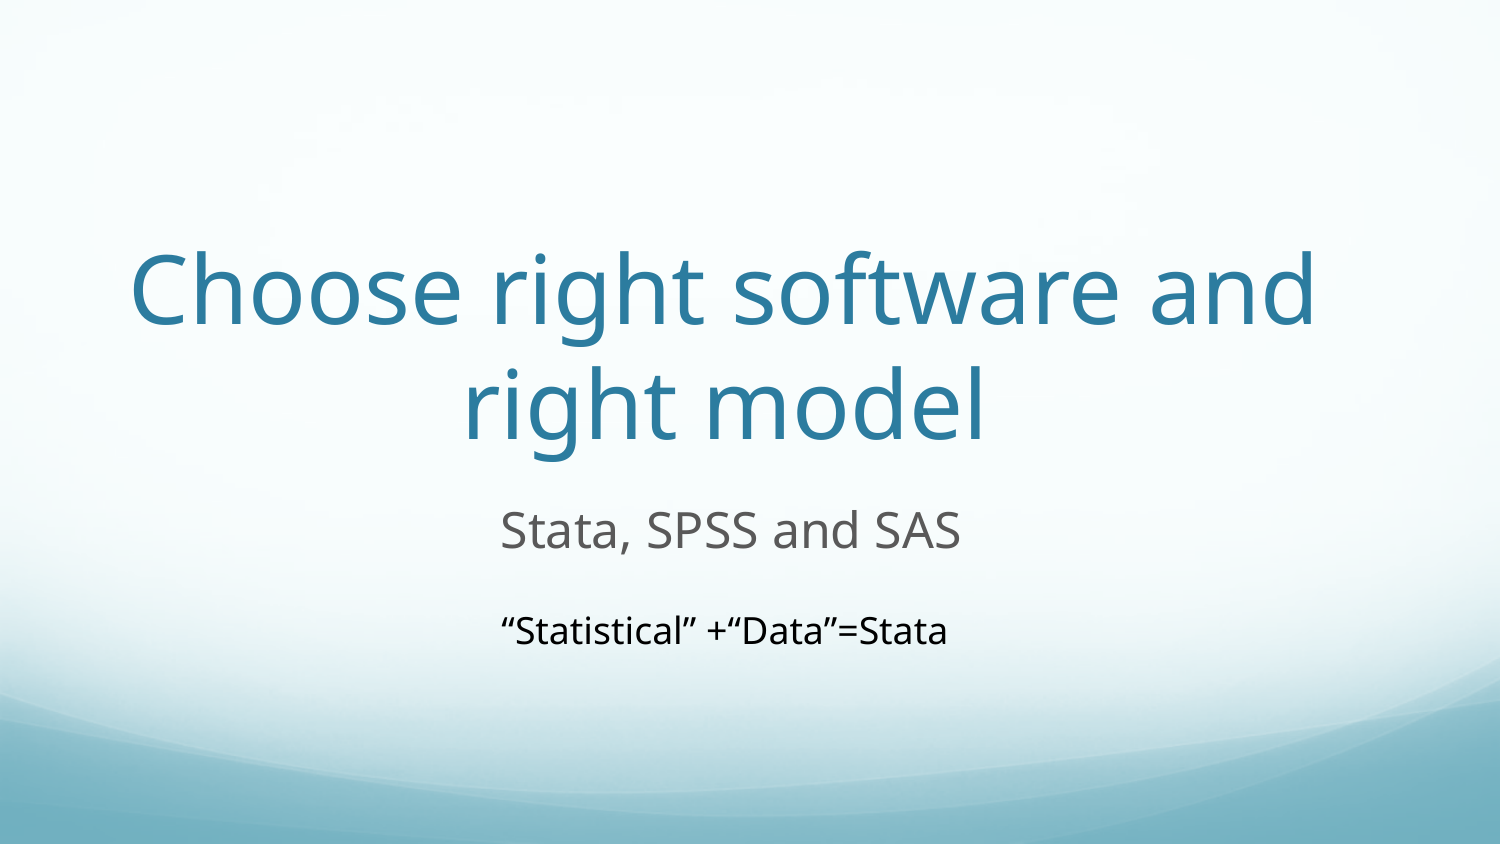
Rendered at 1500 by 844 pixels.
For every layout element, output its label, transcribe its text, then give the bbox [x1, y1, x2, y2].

list Stata, SPSS and SAS [485, 491, 1472, 732]
text_box “Statistical” +“Data”=Stata [486, 599, 964, 660]
title Choose right software and right model [65, 301, 1385, 467]
